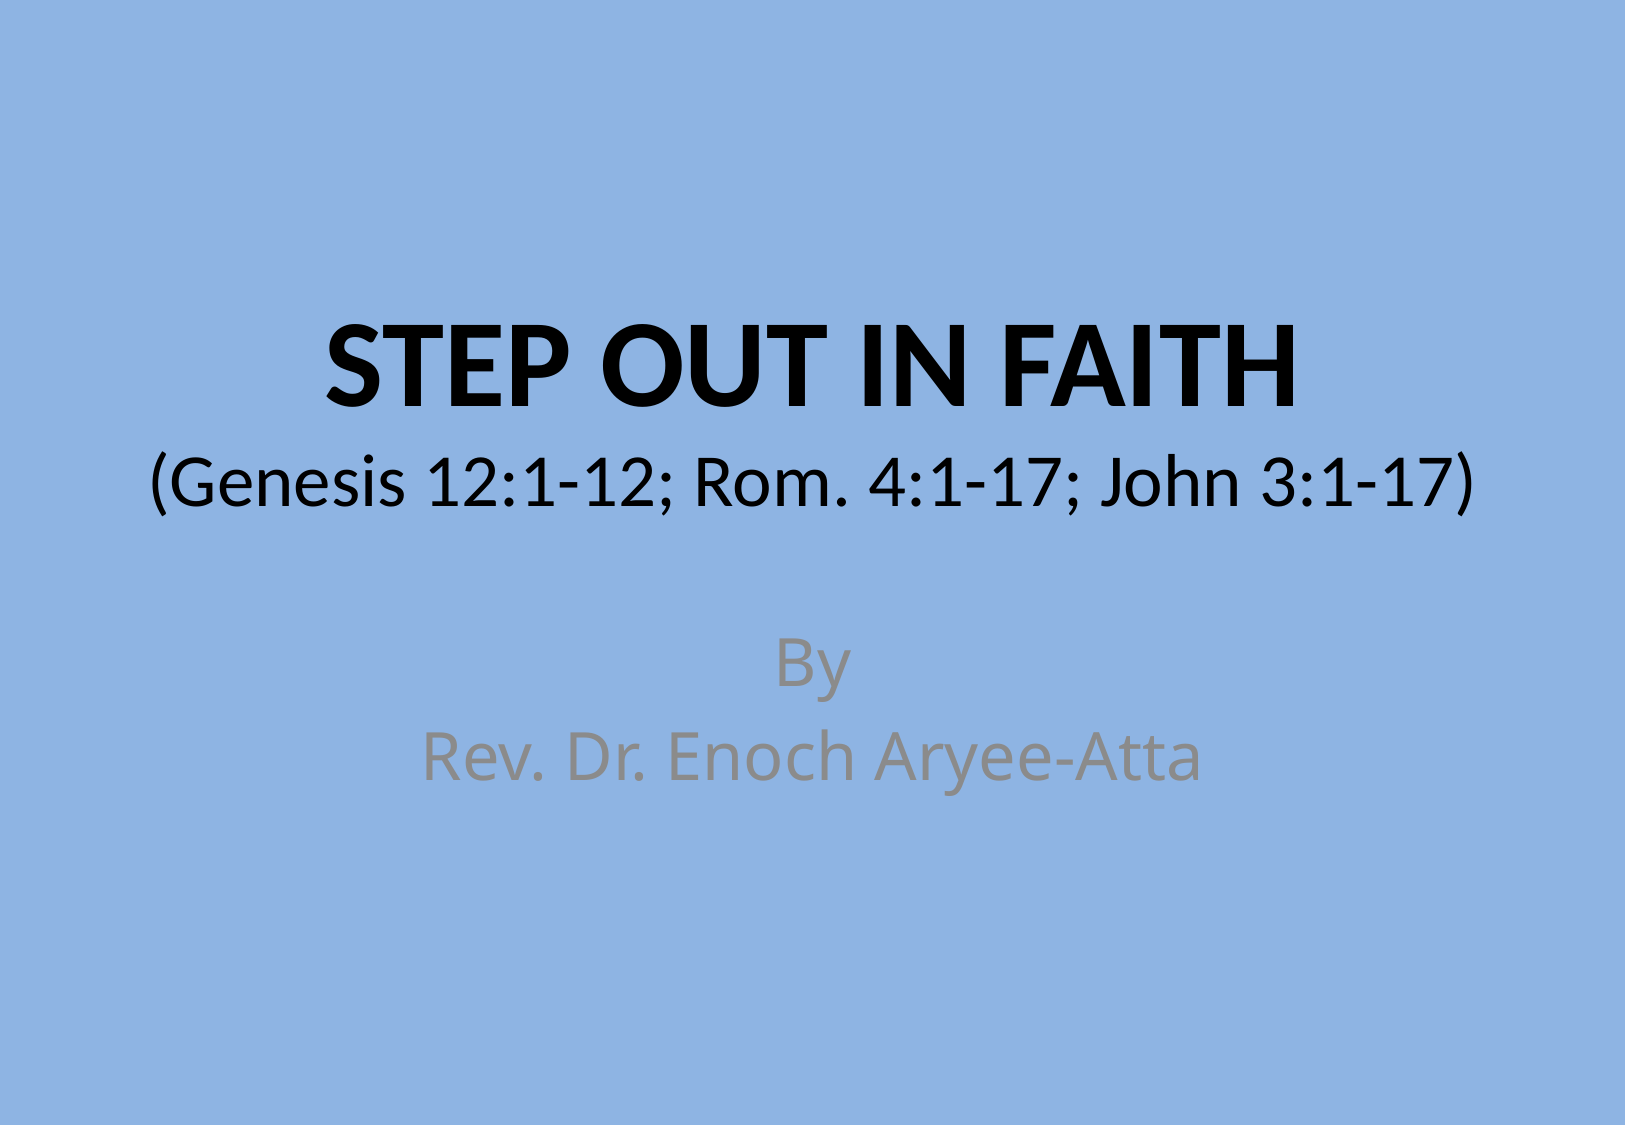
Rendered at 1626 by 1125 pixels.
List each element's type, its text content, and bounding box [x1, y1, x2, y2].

title STEP OUT IN FAITH (Genesis 12:1-12; Rom. 4:1-17; John 3:1-17) [87, 200, 1538, 738]
subtitle By Rev. Dr. Enoch Aryee-Atta [243, 612, 1382, 838]
